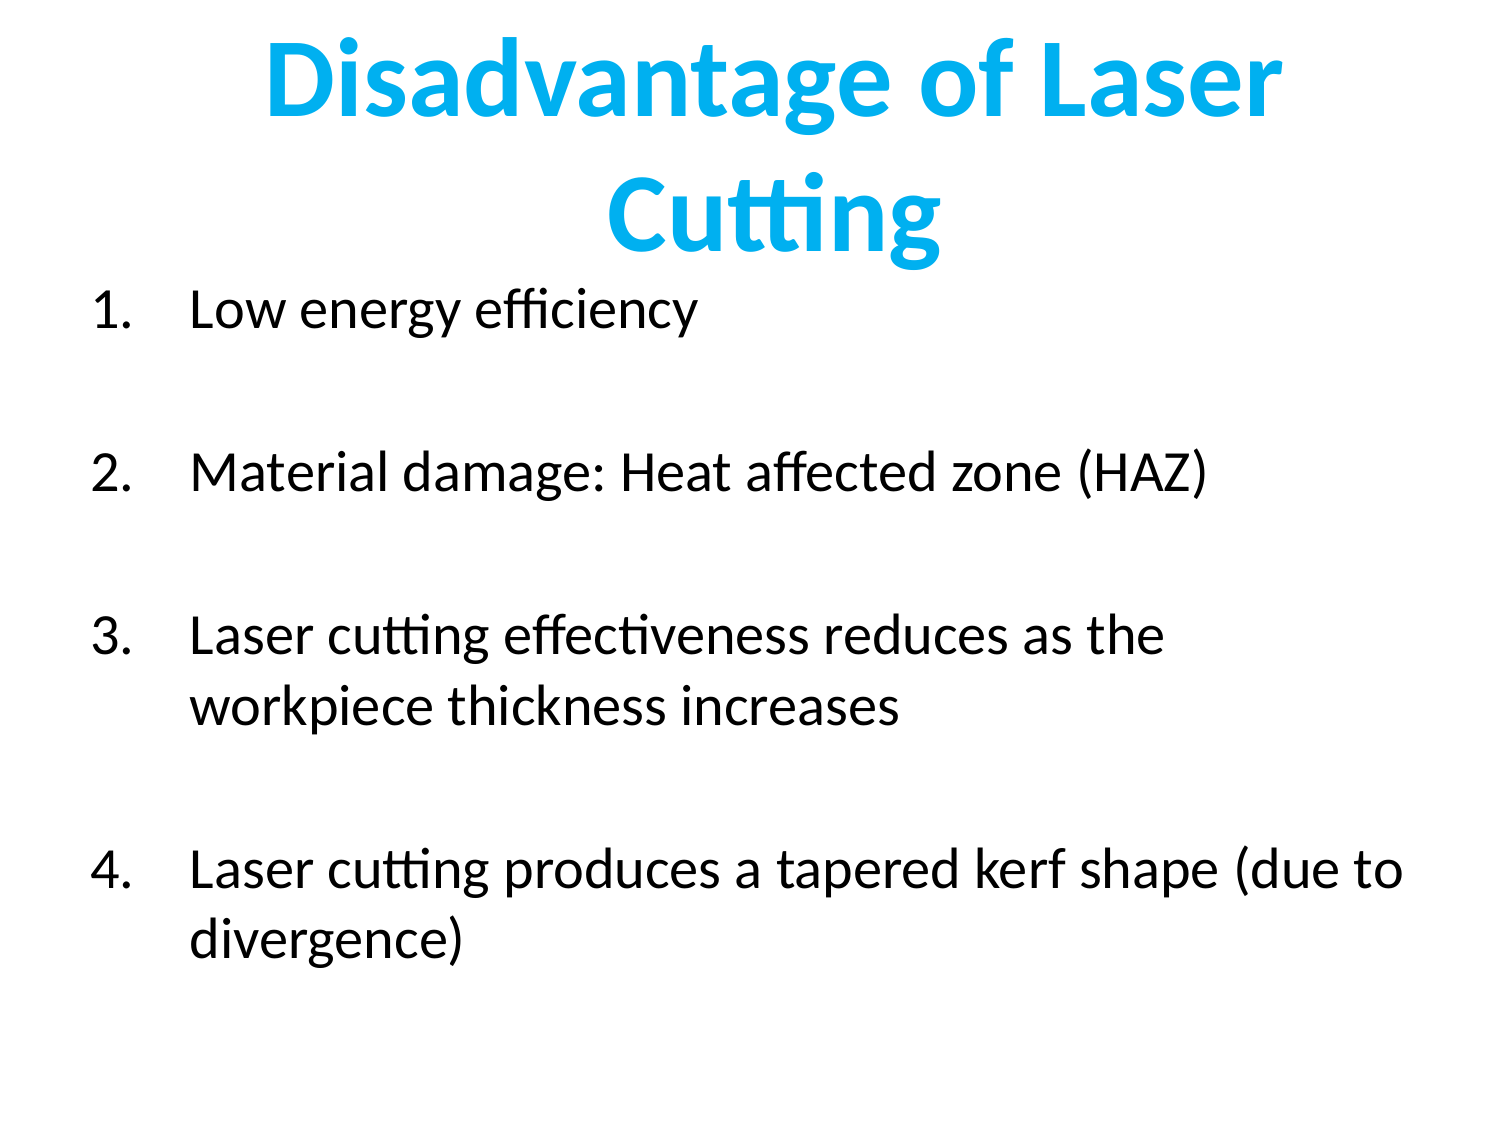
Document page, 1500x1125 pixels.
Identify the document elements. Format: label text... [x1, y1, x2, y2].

list Low energy efficiency Material damage: Heat affected zone (HAZ) Laser cutting effectiveness reduces as the workpiece thickness increases Laser cutting produces a tapered kerf shape (due to divergence) [75, 262, 1425, 1005]
title Disadvantage of Laser Cutting [75, 45, 1475, 233]
